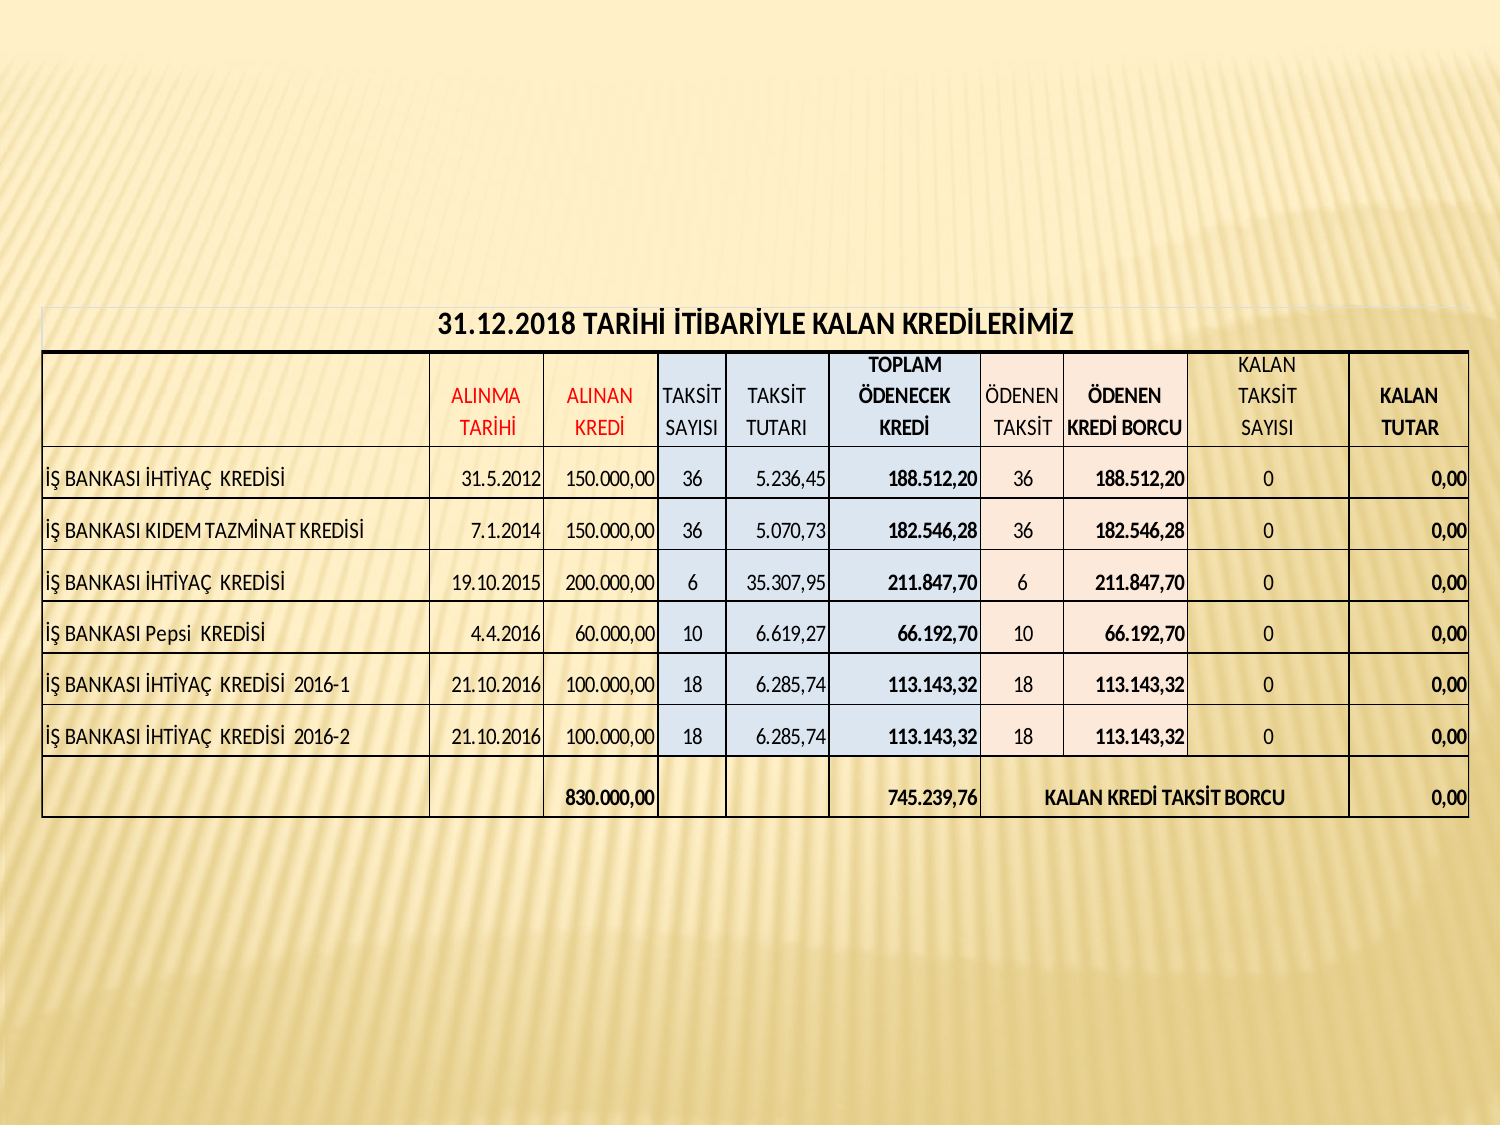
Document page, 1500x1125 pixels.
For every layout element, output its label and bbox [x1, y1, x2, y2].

picture [40, 306, 1471, 820]
